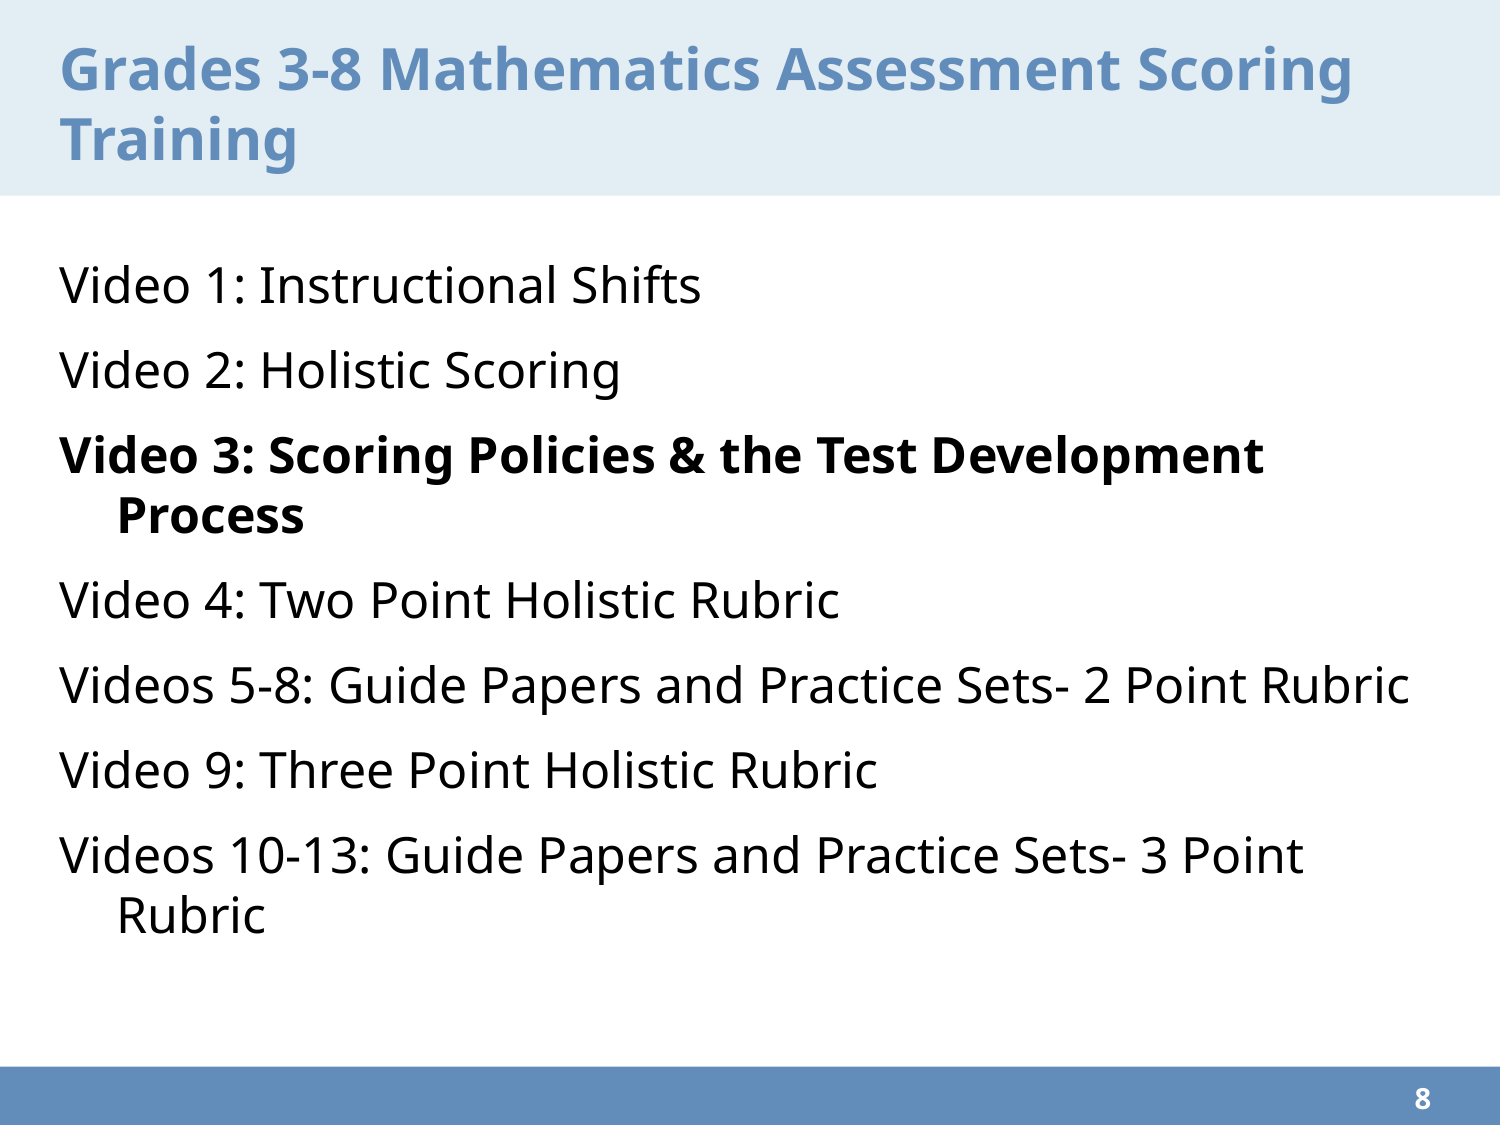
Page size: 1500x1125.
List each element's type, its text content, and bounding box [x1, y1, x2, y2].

list Video 1: Instructional Shifts Video 2: Holistic Scoring Video 3: Scoring Policies & the Test Development Process Video 4: Two Point Holistic Rubric Videos 5-8: Guide Papers and Practice Sets- 2 Point Rubric Video 9: Three Point Holistic Rubric Videos 10-13: Guide Papers and Practice Sets- 3 Point Rubric [59, 253, 1467, 997]
slide_number 8 [1414, 1079, 1500, 1125]
title Grades 3-8 Mathematics Assessment Scoring Training [59, 32, 1411, 181]
